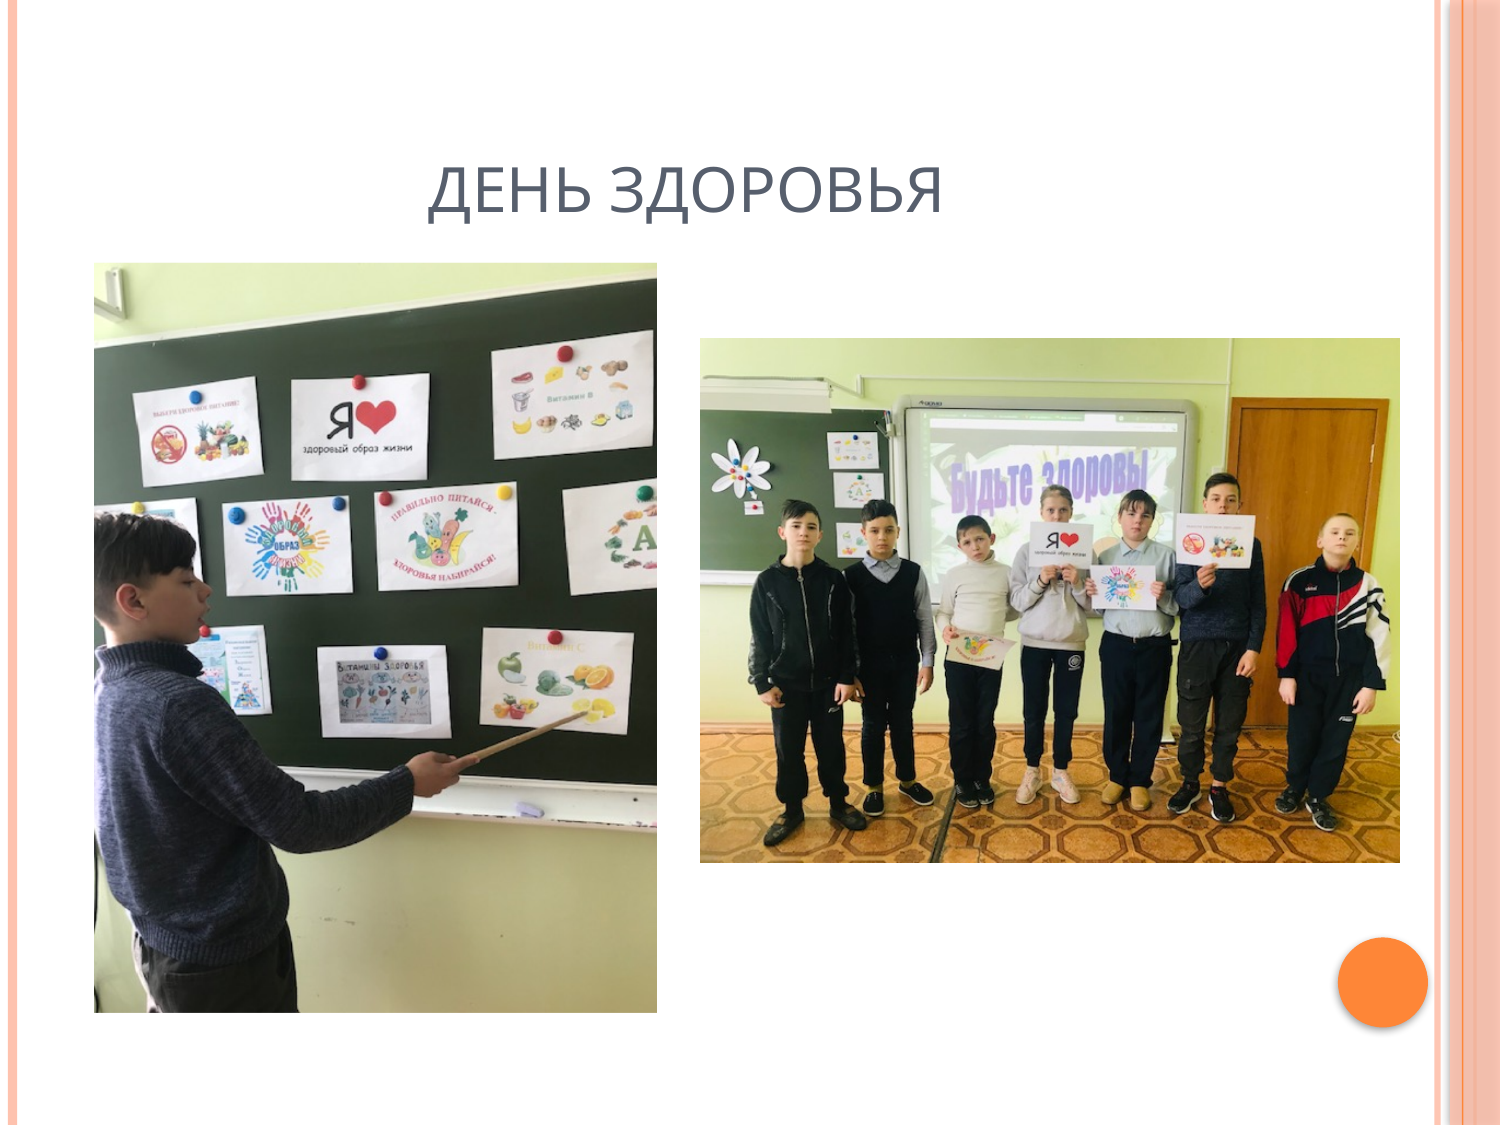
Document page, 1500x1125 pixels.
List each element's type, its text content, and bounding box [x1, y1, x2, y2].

title День Здоровья [75, 45, 1300, 233]
picture [94, 263, 657, 355]
picture [94, 920, 657, 1012]
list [0, 355, 751, 920]
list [699, 337, 1401, 863]
